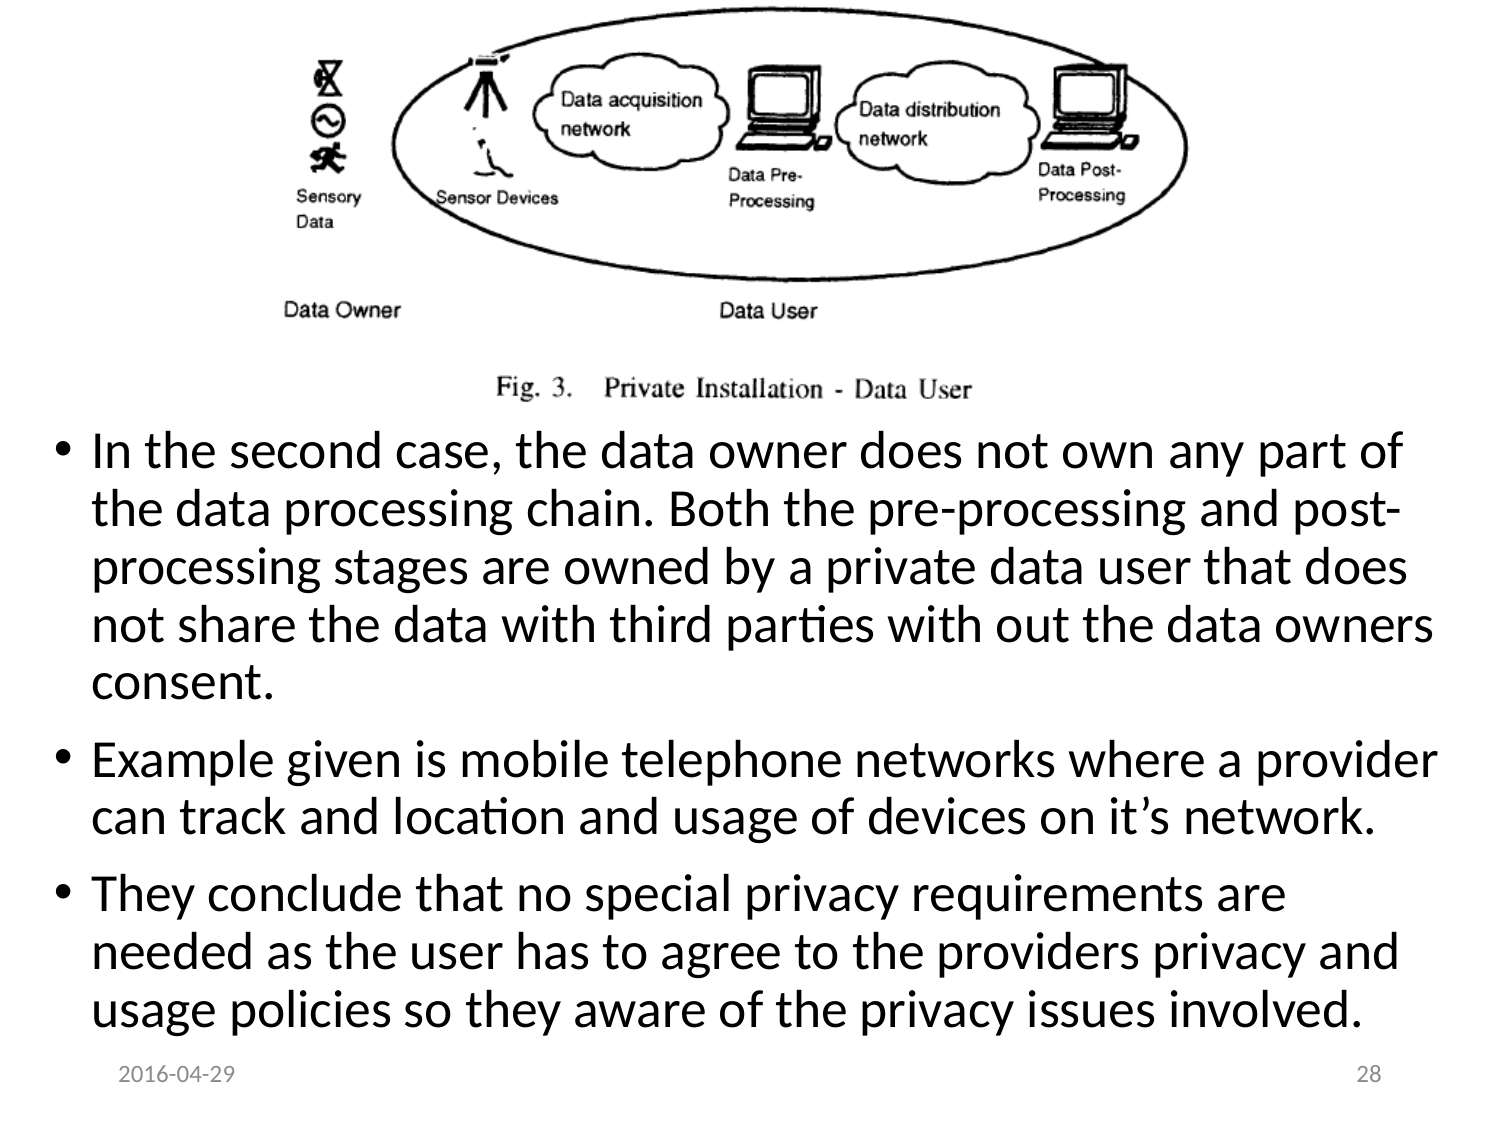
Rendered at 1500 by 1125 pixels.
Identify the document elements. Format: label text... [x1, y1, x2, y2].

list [263, 0, 1220, 434]
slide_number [103, 1059, 441, 1103]
slide_number 28 [1059, 1059, 1397, 1103]
text_box In the second case, the data owner does not own any part of the data processing chain. Both the pre-processing and post-processing stages are owned by a private data user that does not share the data with third parties with out the data owners consent. Example given is mobile telephone networks where a provider can track and location and usage of devices on it’s network. They conclude that no special privacy requirements are needed as the user has to agree to the providers privacy and usage policies so they aware of the privacy issues involved. [39, 415, 1459, 1059]
